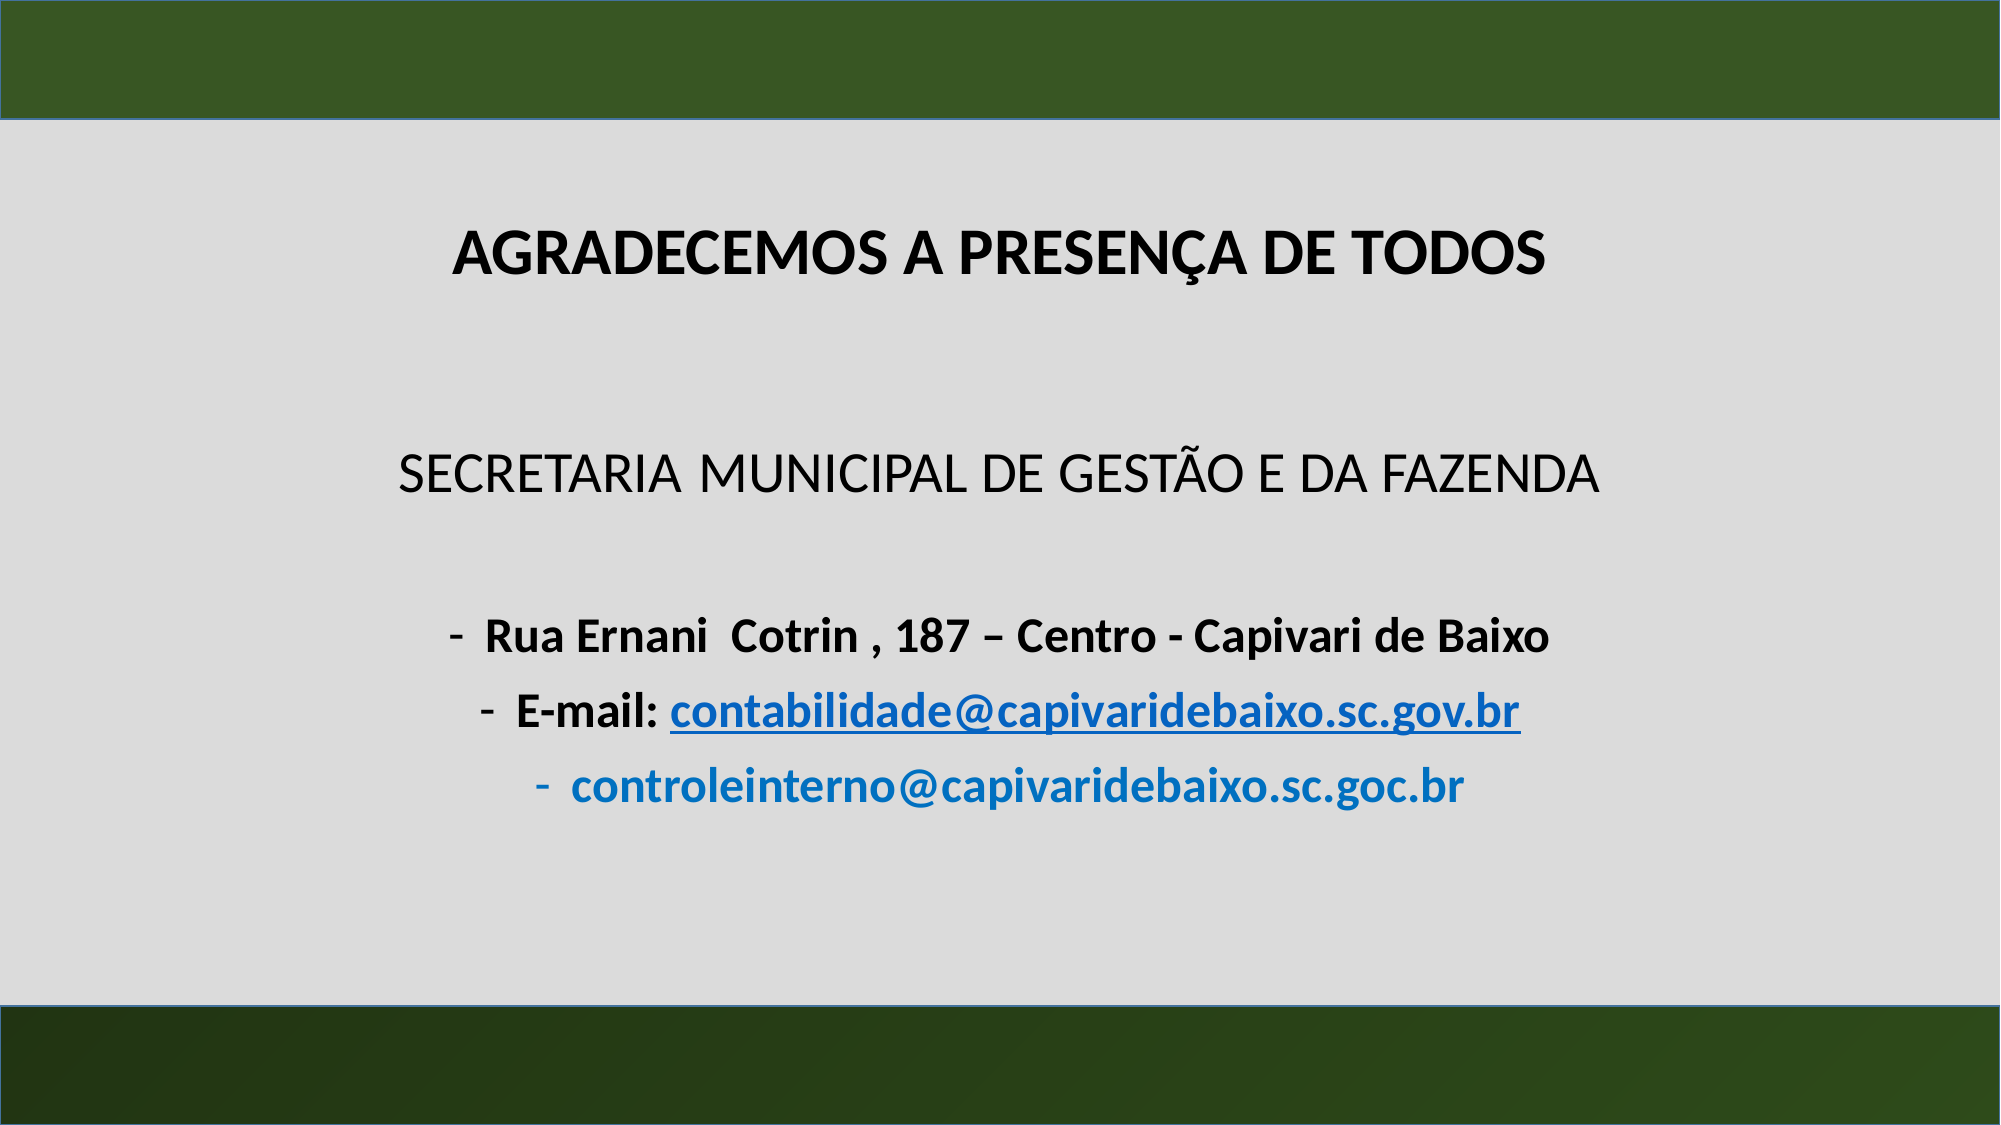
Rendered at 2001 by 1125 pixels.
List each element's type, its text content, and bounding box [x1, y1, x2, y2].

text_box [0, 1005, 2000, 1125]
list AGRADECEMOS A PRESENÇA DE TODOS SECRETARIA MUNICIPAL DE GESTÃO E DA FAZENDA Rua Ernani Cotrin , 187 – Centro - Capivari de Baixo E-mail: contabilidade@capivaridebaixo.sc.gov.br controleinterno@capivaridebaixo.sc.goc.br [0, 120, 2000, 1005]
text_box [0, 0, 2000, 120]
